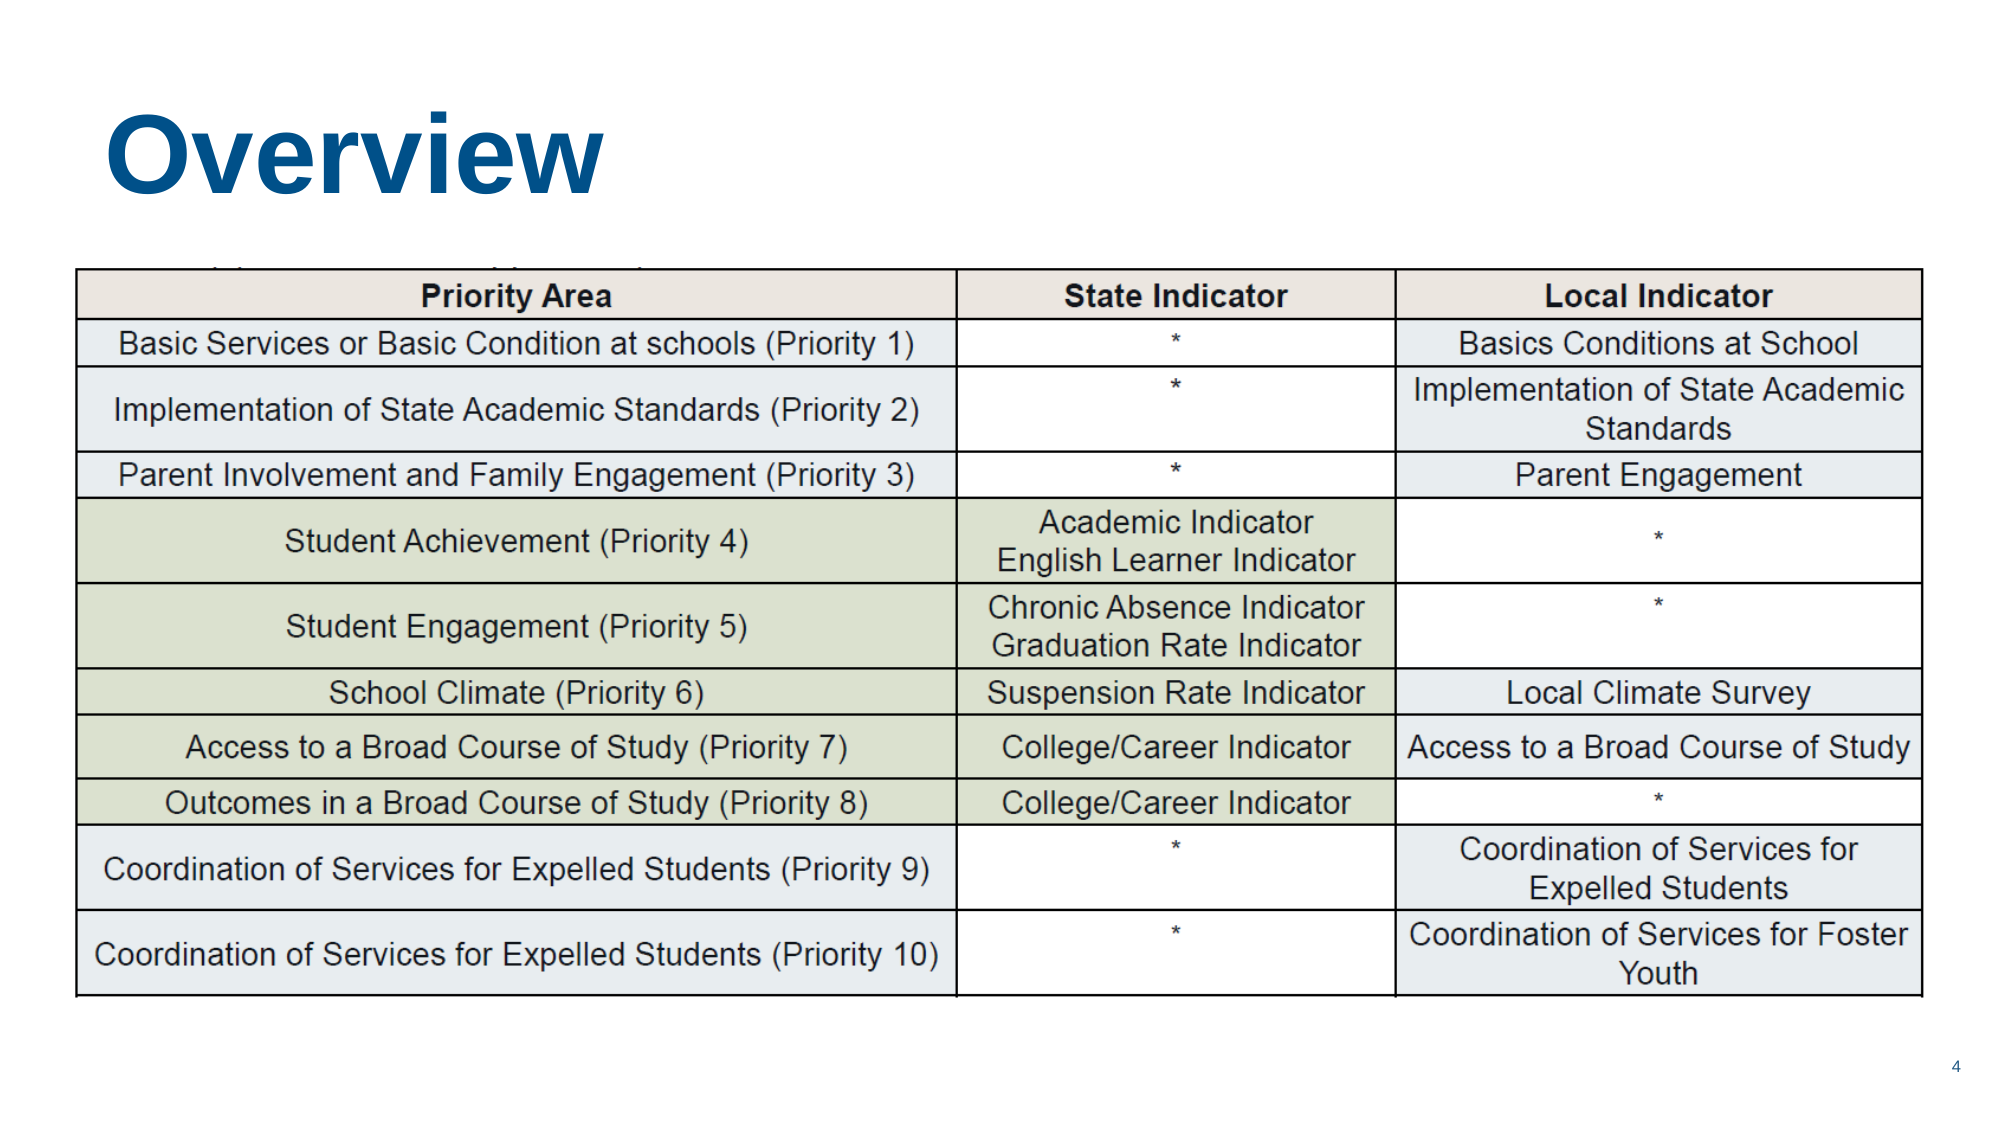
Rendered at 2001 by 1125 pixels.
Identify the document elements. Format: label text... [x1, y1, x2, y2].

slide_number 4 [1926, 1036, 1977, 1097]
picture [73, 267, 1927, 1000]
text_box Overview [104, 81, 1171, 264]
